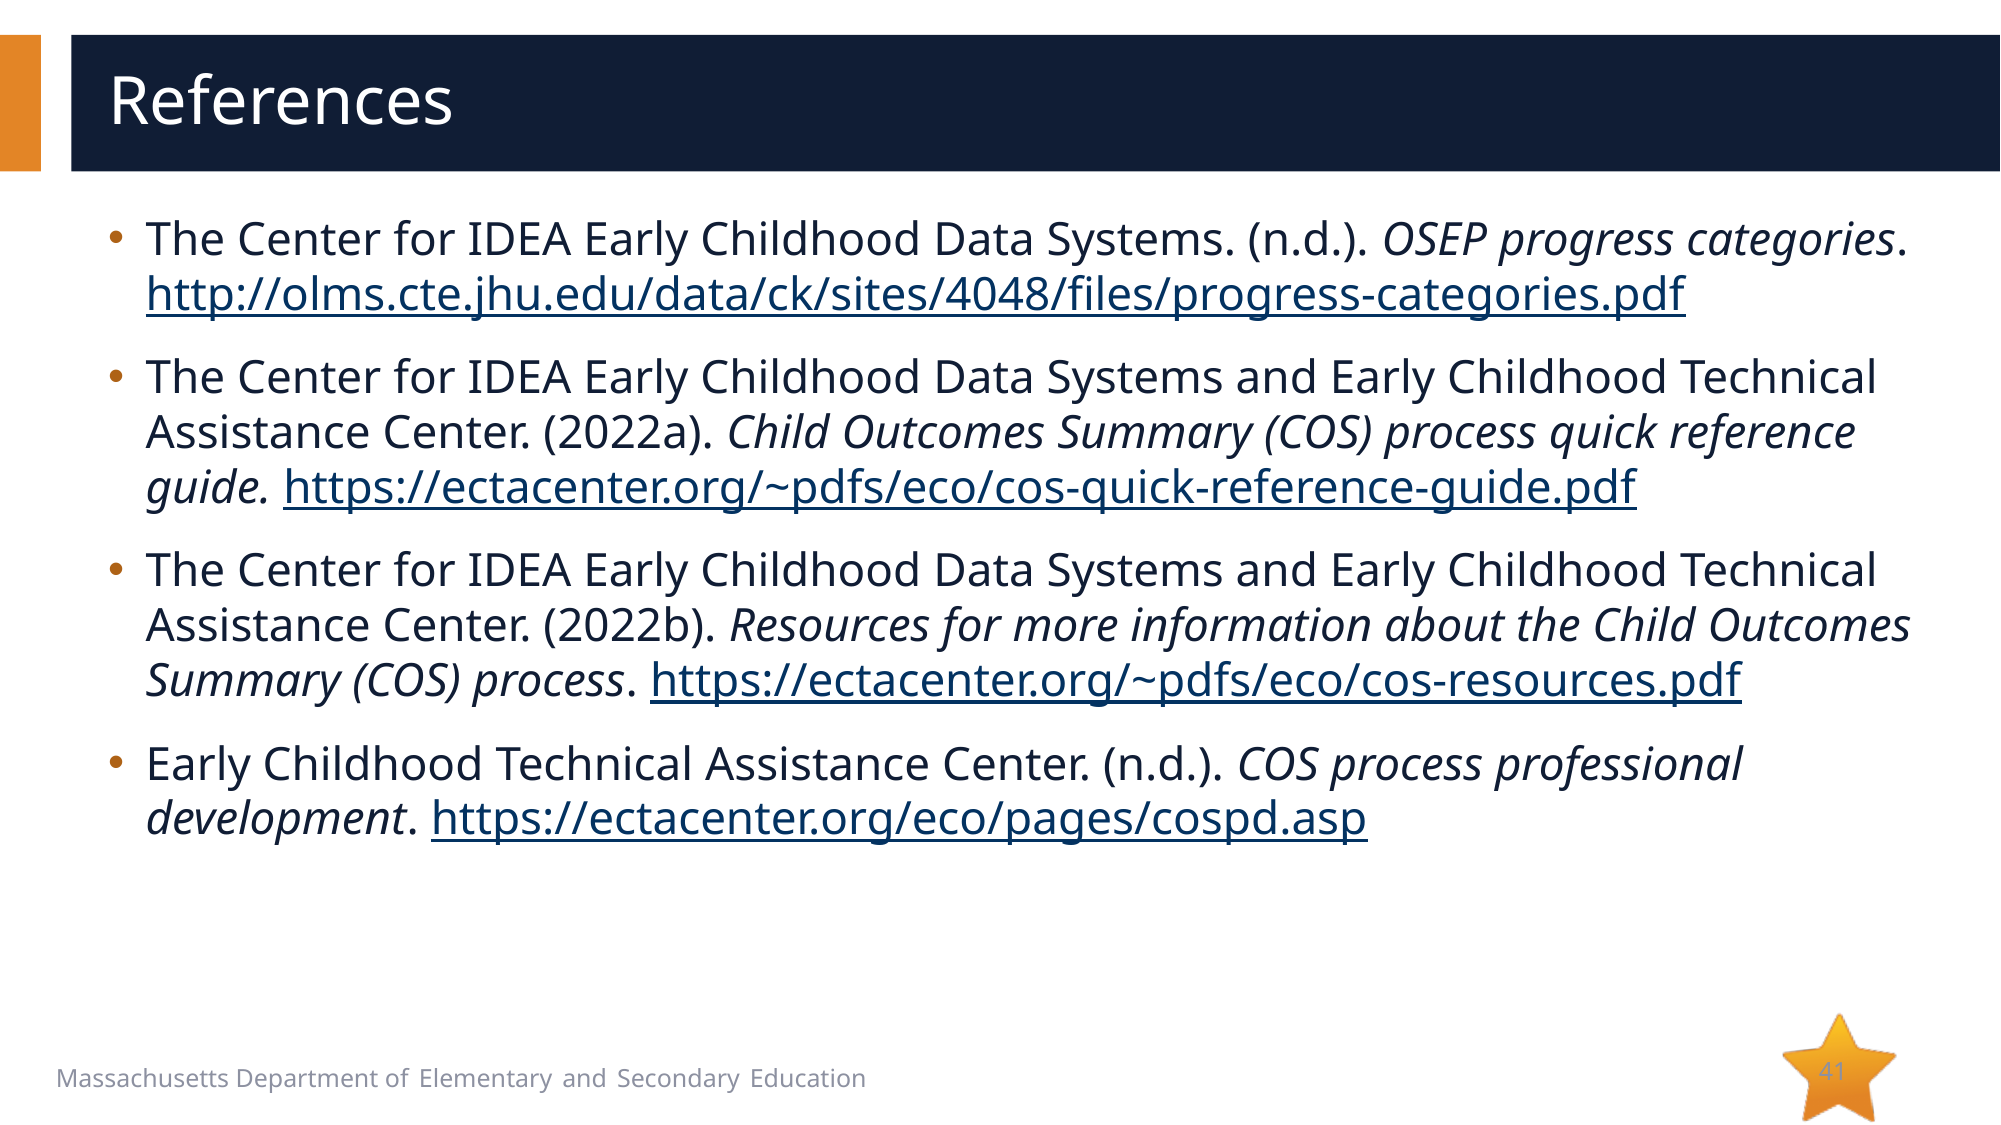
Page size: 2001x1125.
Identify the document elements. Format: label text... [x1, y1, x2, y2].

slide_number 41 [1412, 1042, 1863, 1103]
list The Center for IDEA Early Childhood Data Systems. (n.d.). OSEP progress categories. http://olms.cte.jhu.edu/data/ck/sites/4048/files/progress-categories.pdf The Center for IDEA Early Childhood Data Systems and Early Childhood Technical Assistance Center. (2022a). Child Outcomes Summary (COS) process quick reference guide. https://ectacenter.org/~pdfs/eco/cos-quick-reference-guide.pdf The Center for IDEA Early Childhood Data Systems and Early Childhood Technical Assistance Center. (2022b). Resources for more information about the Child Outcomes Summary (COS) process. https://ectacenter.org/~pdfs/eco/cos-resources.pdf Early Childhood Technical Assistance Center. (n.d.). COS process professional development. https://ectacenter.org/eco/pages/cospd.asp [93, 201, 1959, 1031]
picture [1775, 1031, 1909, 1125]
title References [93, 47, 1959, 159]
